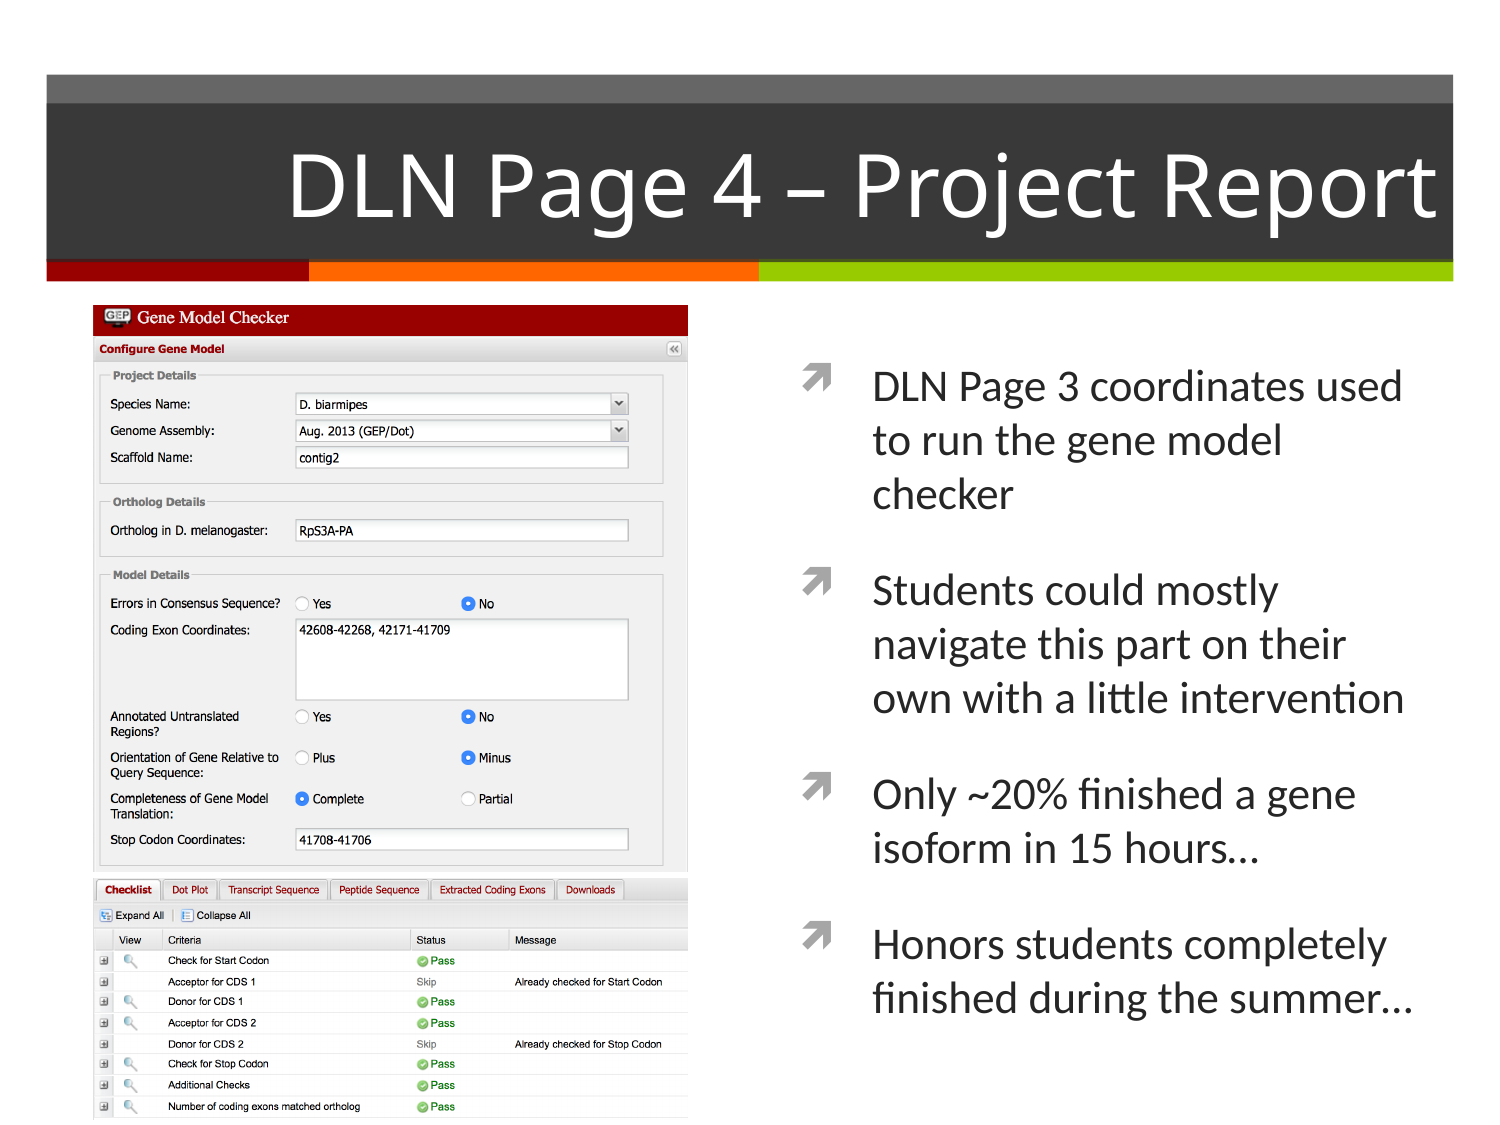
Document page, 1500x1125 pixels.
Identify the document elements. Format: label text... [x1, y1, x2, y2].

picture [92, 304, 689, 872]
list DLN Page 3 coordinates used to run the gene model checker Students could mostly navigate this part on their own with a little intervention Only ~20% finished a gene isoform in 15 hours… Honors students completely finished during the summer… [783, 348, 1429, 1083]
title DLN Page 4 – Project Report [46, 103, 1454, 263]
picture [92, 877, 689, 1120]
